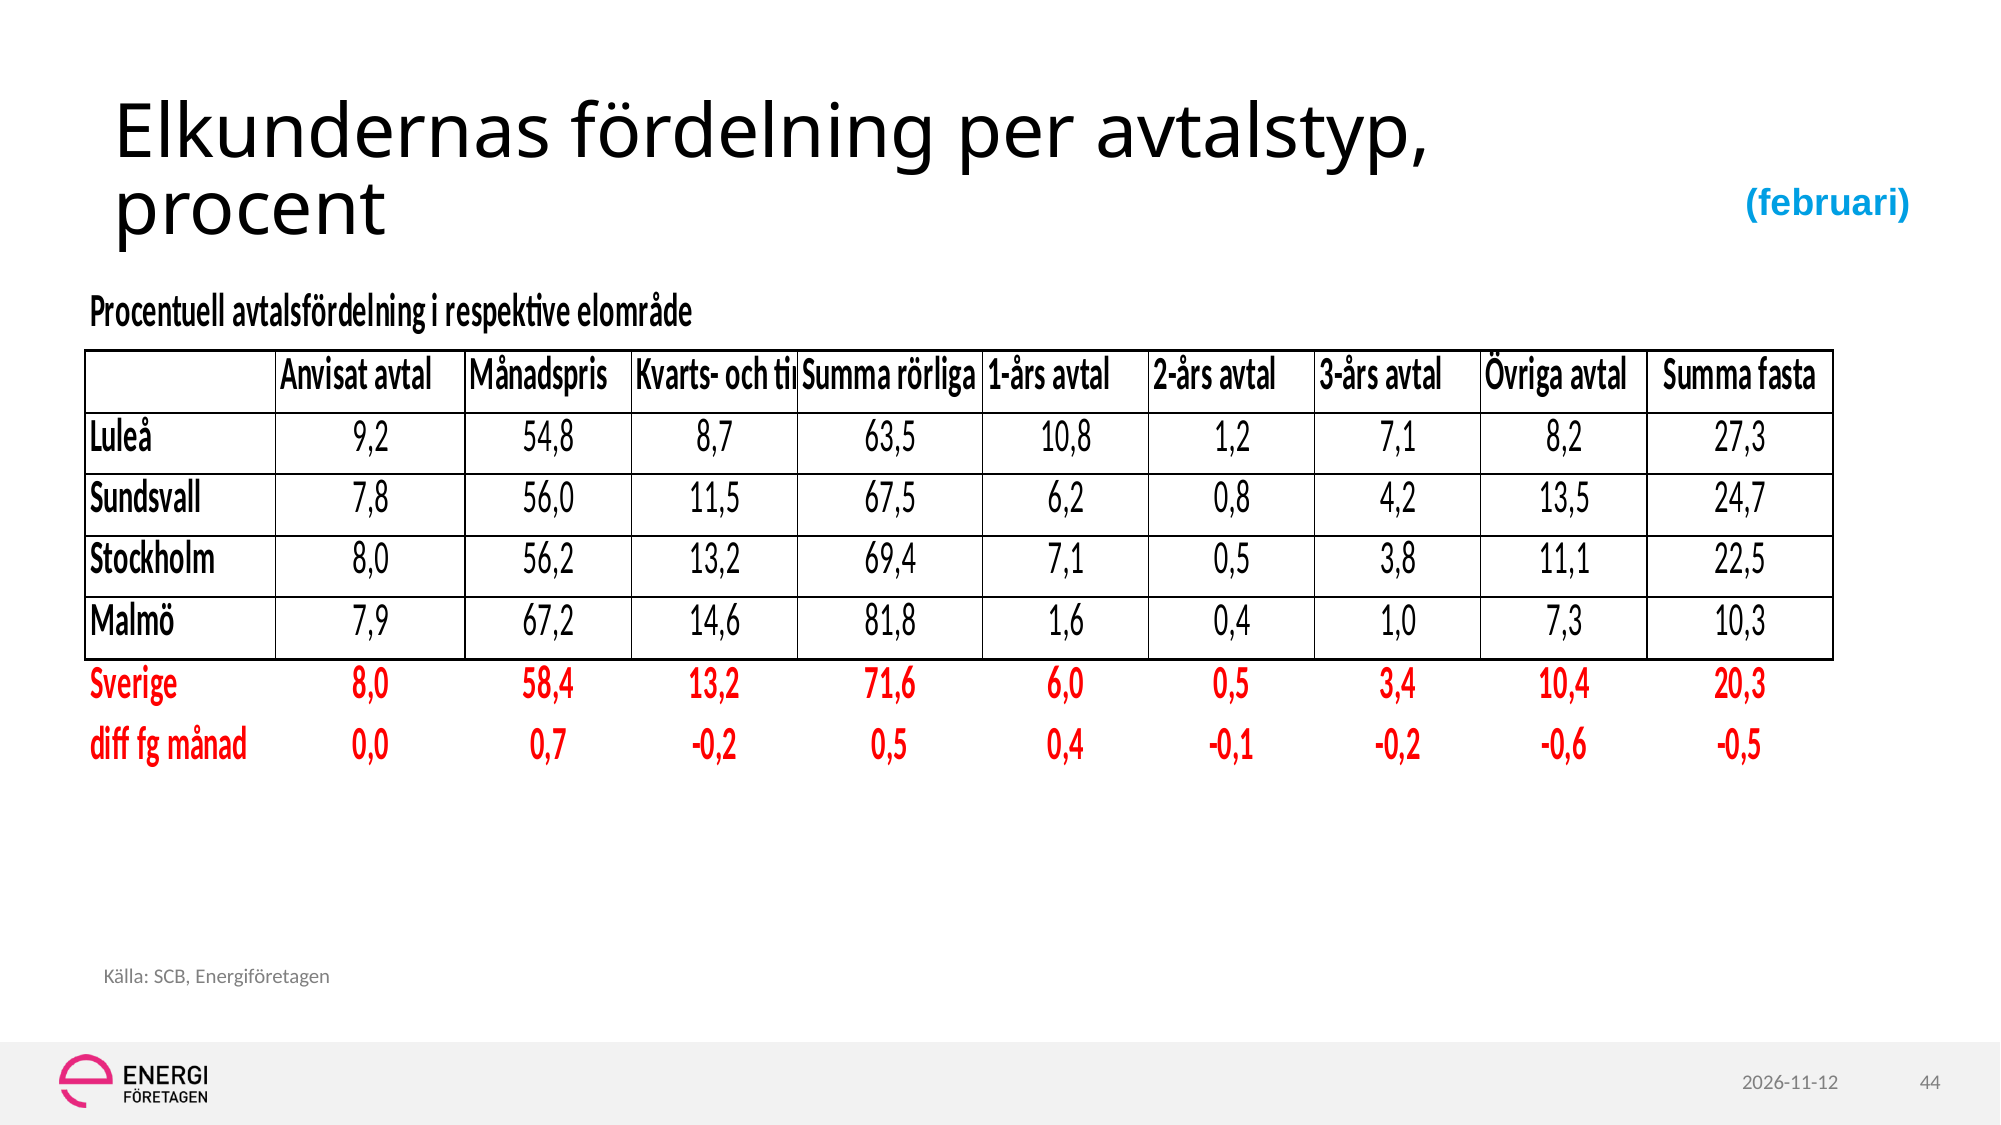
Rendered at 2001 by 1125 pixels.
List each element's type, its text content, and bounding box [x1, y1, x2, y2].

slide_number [1742, 1068, 1854, 1099]
picture [0, 177, 2000, 785]
text_box Källa: SCB, Energiföretagen [103, 962, 1229, 993]
title Elkundernas fördelning per avtalstyp, procent [114, 88, 1538, 223]
picture [59, 1054, 207, 1108]
slide_number 44 [1882, 1068, 1941, 1099]
